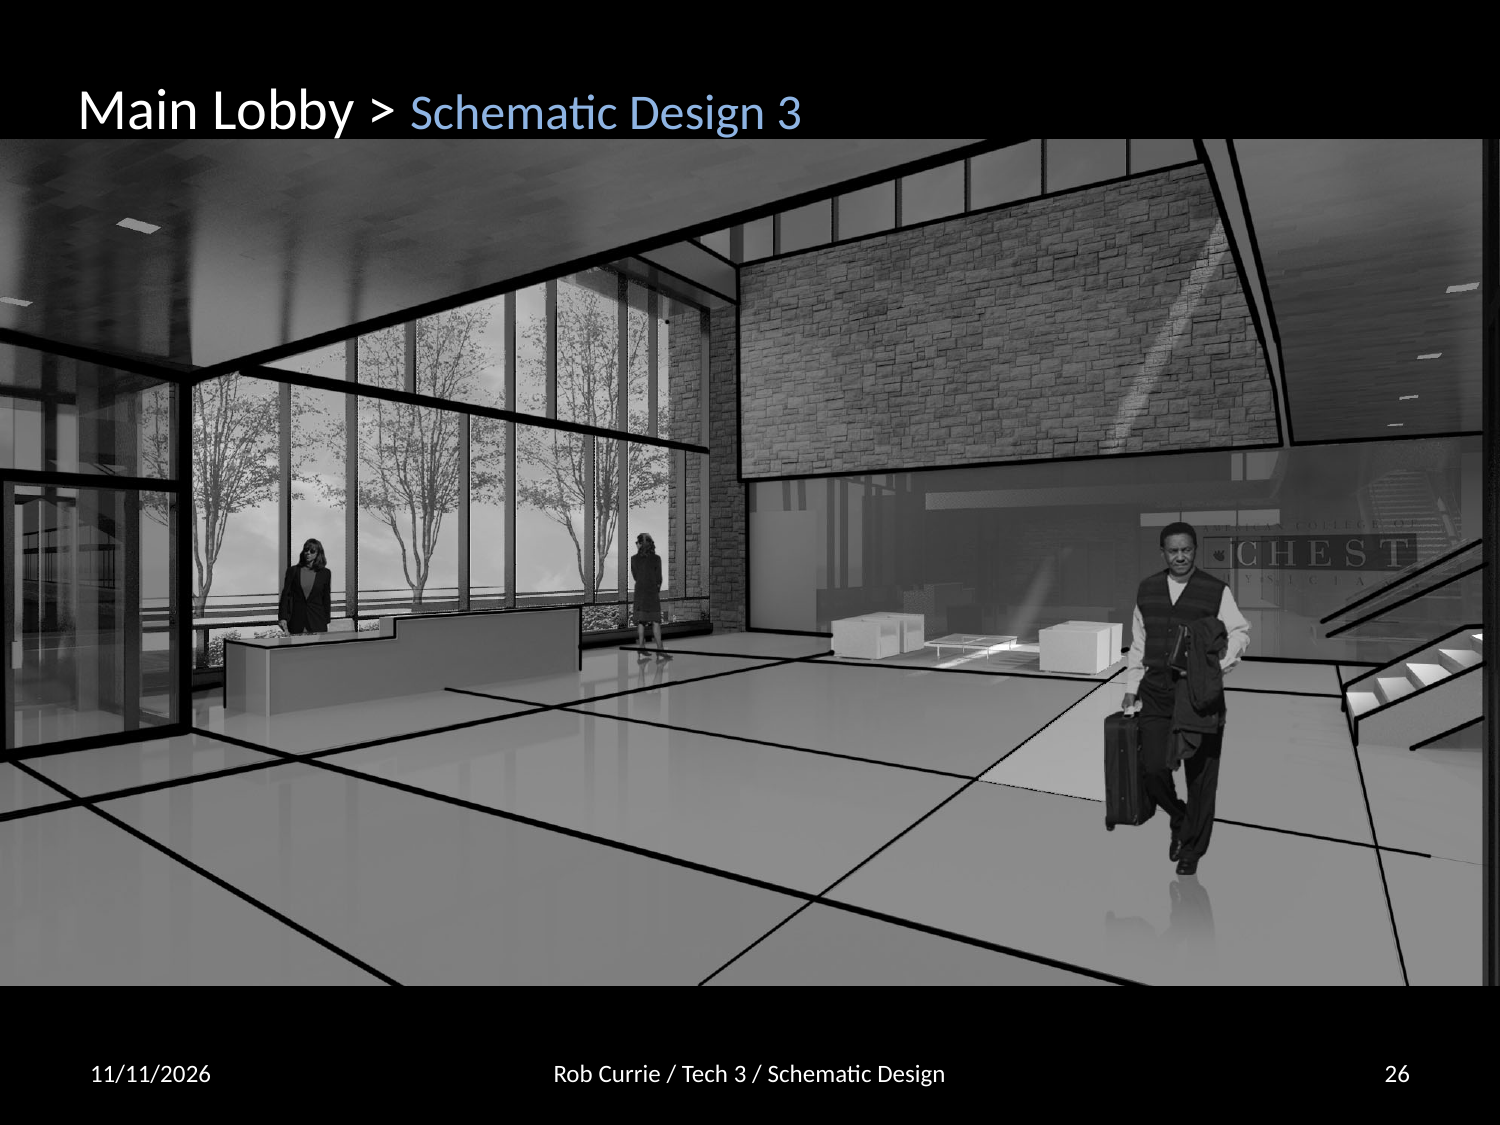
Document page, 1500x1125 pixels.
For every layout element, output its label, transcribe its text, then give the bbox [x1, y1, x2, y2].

title Main Lobby > Schematic Design 3 [62, 12, 1413, 137]
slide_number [75, 1042, 425, 1103]
picture [0, 139, 1500, 986]
footer Rob Currie / Tech 3 / Schematic Design [512, 1042, 988, 1103]
slide_number 26 [1074, 1042, 1425, 1103]
